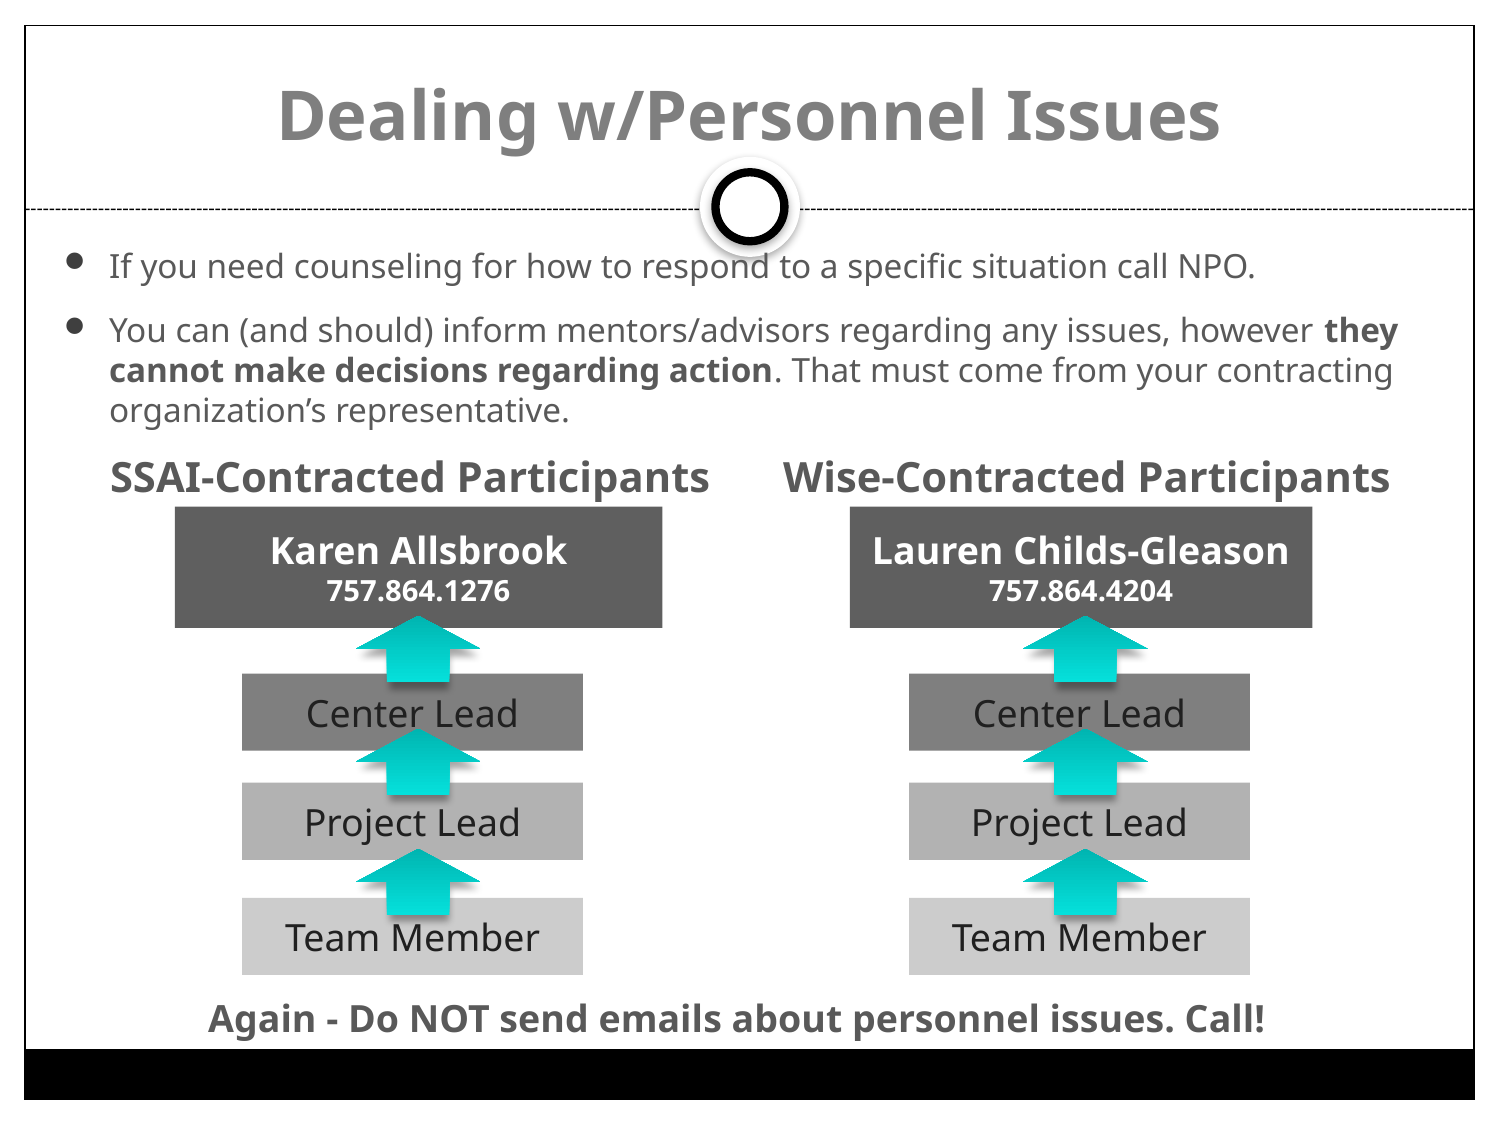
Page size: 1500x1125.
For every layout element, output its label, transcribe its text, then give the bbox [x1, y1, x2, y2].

text_box [355, 848, 481, 916]
text_box Project Lead [242, 782, 583, 860]
text_box Lauren Childs-Gleason 757.864.4204 [849, 506, 1313, 628]
text_box [355, 728, 481, 795]
text_box [1022, 848, 1148, 916]
text_box Team Member [909, 897, 1250, 975]
text_box Center Lead [242, 673, 583, 751]
text_box Karen Allsbrook 757.864.1276 [174, 506, 663, 628]
text_box SSAI-Contracted Participants [24, 442, 750, 500]
text_box [355, 615, 481, 682]
title Dealing w/Personnel Issues [49, 37, 1450, 162]
text_box Center Lead [909, 673, 1250, 751]
text_box [1022, 615, 1148, 682]
text_box Project Lead [909, 782, 1250, 860]
list If you need counseling for how to respond to a specific situation call NPO. You can (and should) inform mentors/advisors regarding any issues, however they cannot make decisions regarding action. That must come from your contracting organization’s representative. [49, 237, 1450, 612]
text_box Wise-Contracted Participants [750, 442, 1413, 500]
text_box Team Member [242, 897, 583, 975]
text_box Again - Do NOT send emails about personnel issues. Call! [137, 987, 1338, 1048]
text_box [1022, 728, 1148, 795]
